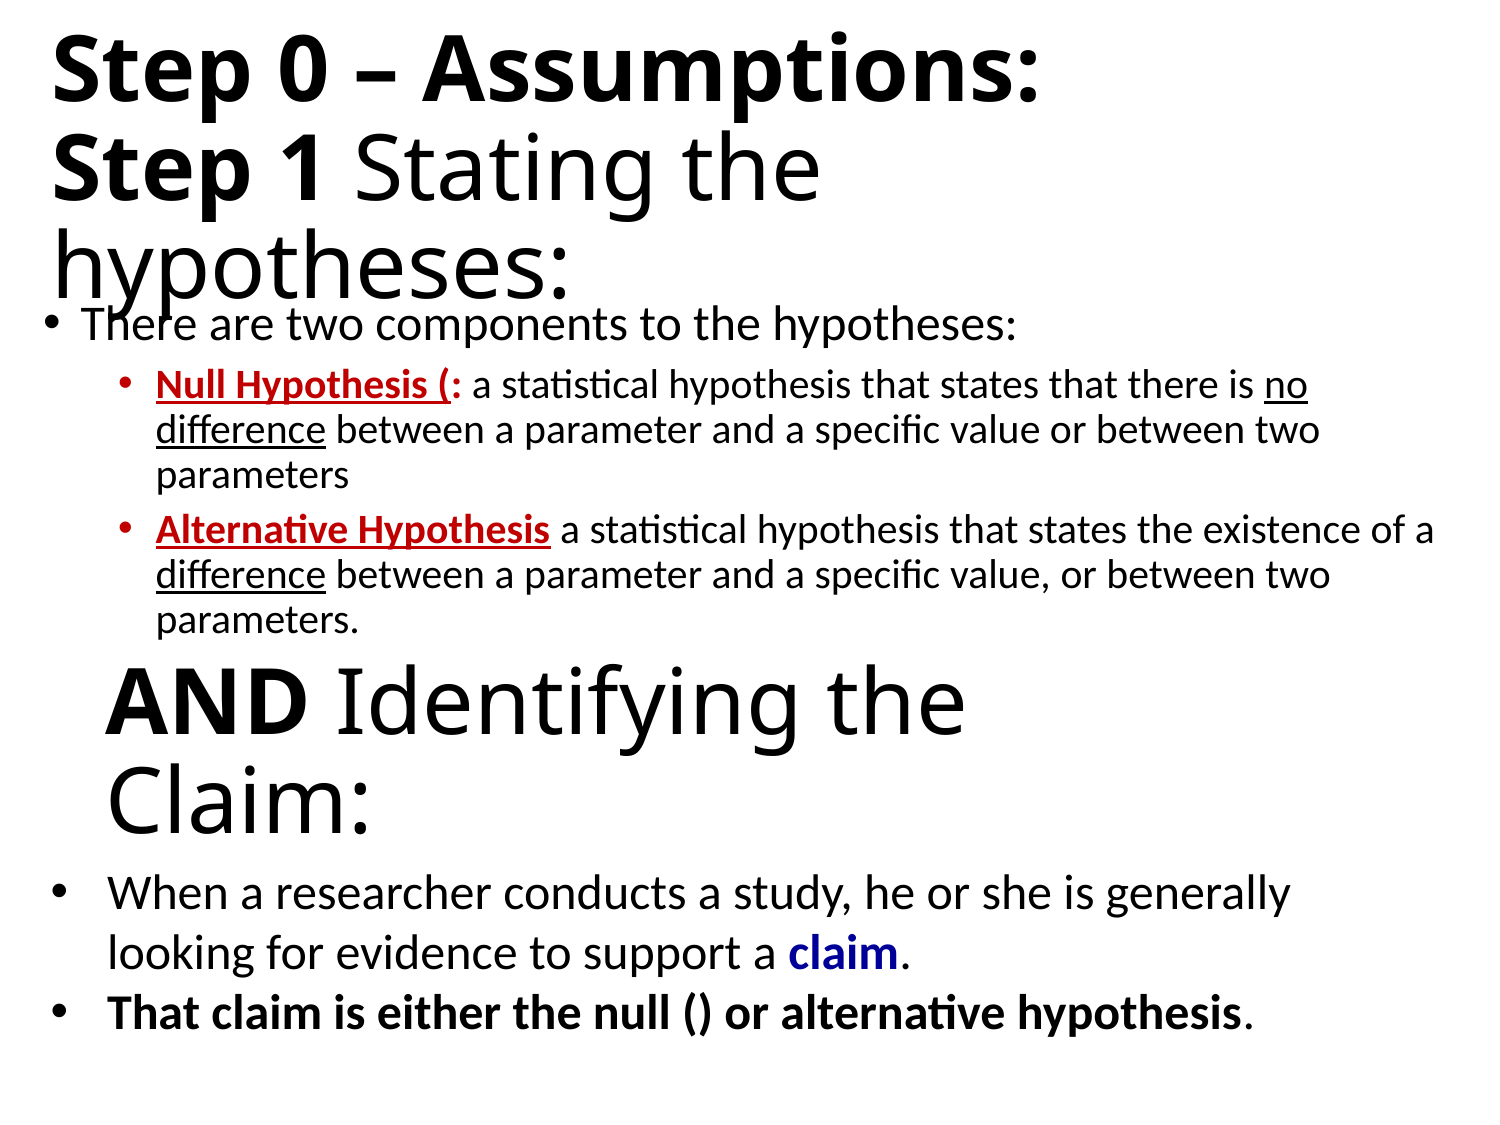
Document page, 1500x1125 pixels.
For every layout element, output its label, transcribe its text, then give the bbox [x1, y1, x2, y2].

title Step 0 – Assumptions: Step 1 Stating the hypotheses: [35, 61, 1330, 280]
text_box AND Identifying the Claim: [90, 698, 1221, 811]
